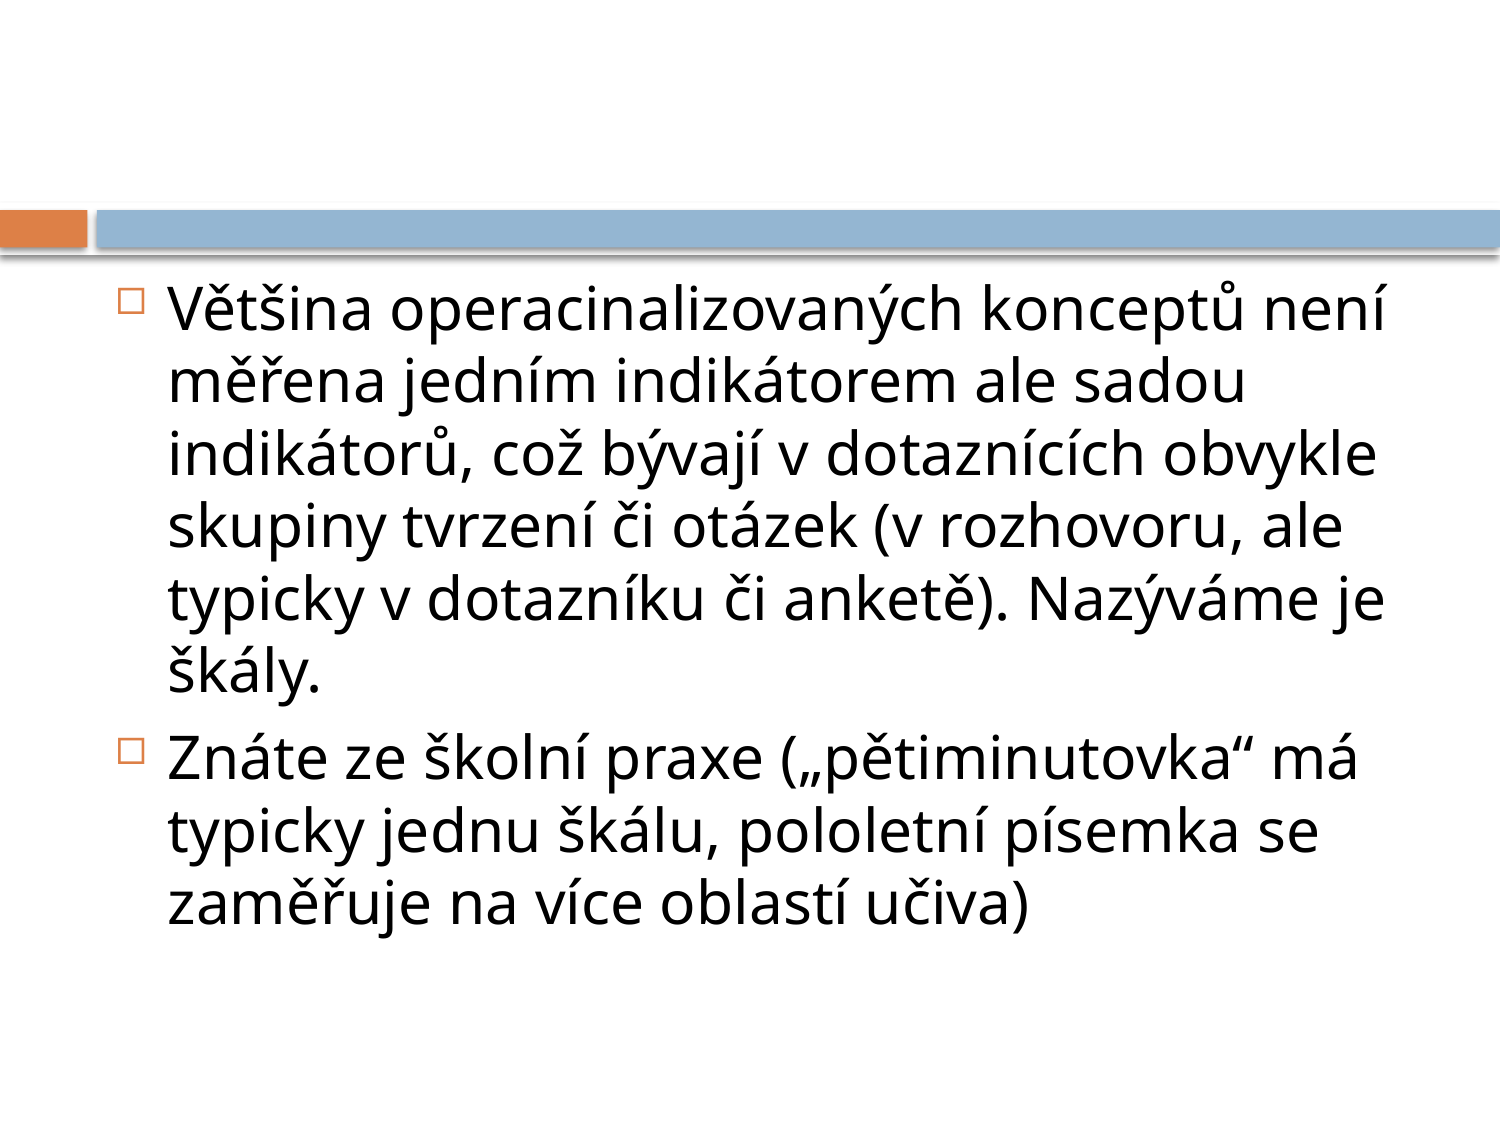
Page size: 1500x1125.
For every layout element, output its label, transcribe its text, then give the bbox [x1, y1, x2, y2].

list Většina operacinalizovaných konceptů není měřena jedním indikátorem ale sadou indikátorů, což bývají v dotaznících obvykle skupiny tvrzení či otázek (v rozhovoru, ale typicky v dotazníku či anketě). Nazýváme je škály. Znáte ze školní praxe („pětiminutovka“ má typicky jednu škálu, pololetní písemka se zaměřuje na více oblastí učiva) [100, 262, 1438, 1000]
